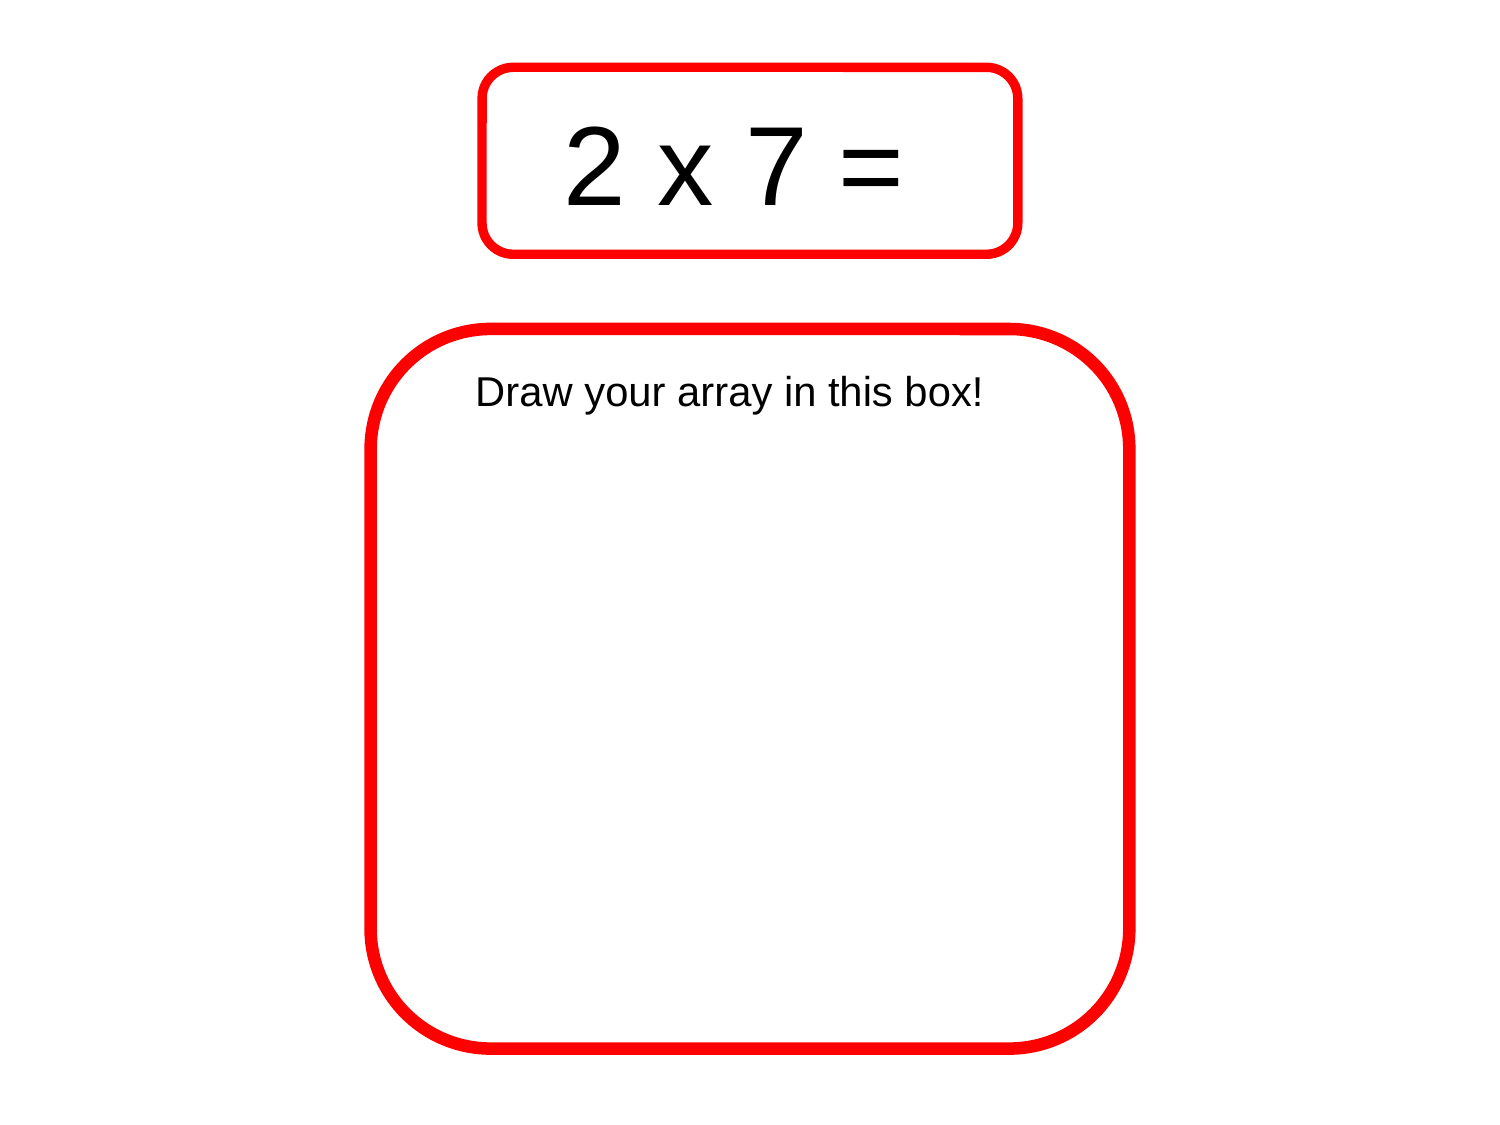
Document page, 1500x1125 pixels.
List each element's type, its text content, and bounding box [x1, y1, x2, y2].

text_box Draw your array in this box! [401, 357, 1058, 423]
text_box [369, 327, 1131, 1050]
text_box 2 x 7 = [480, 66, 1019, 256]
